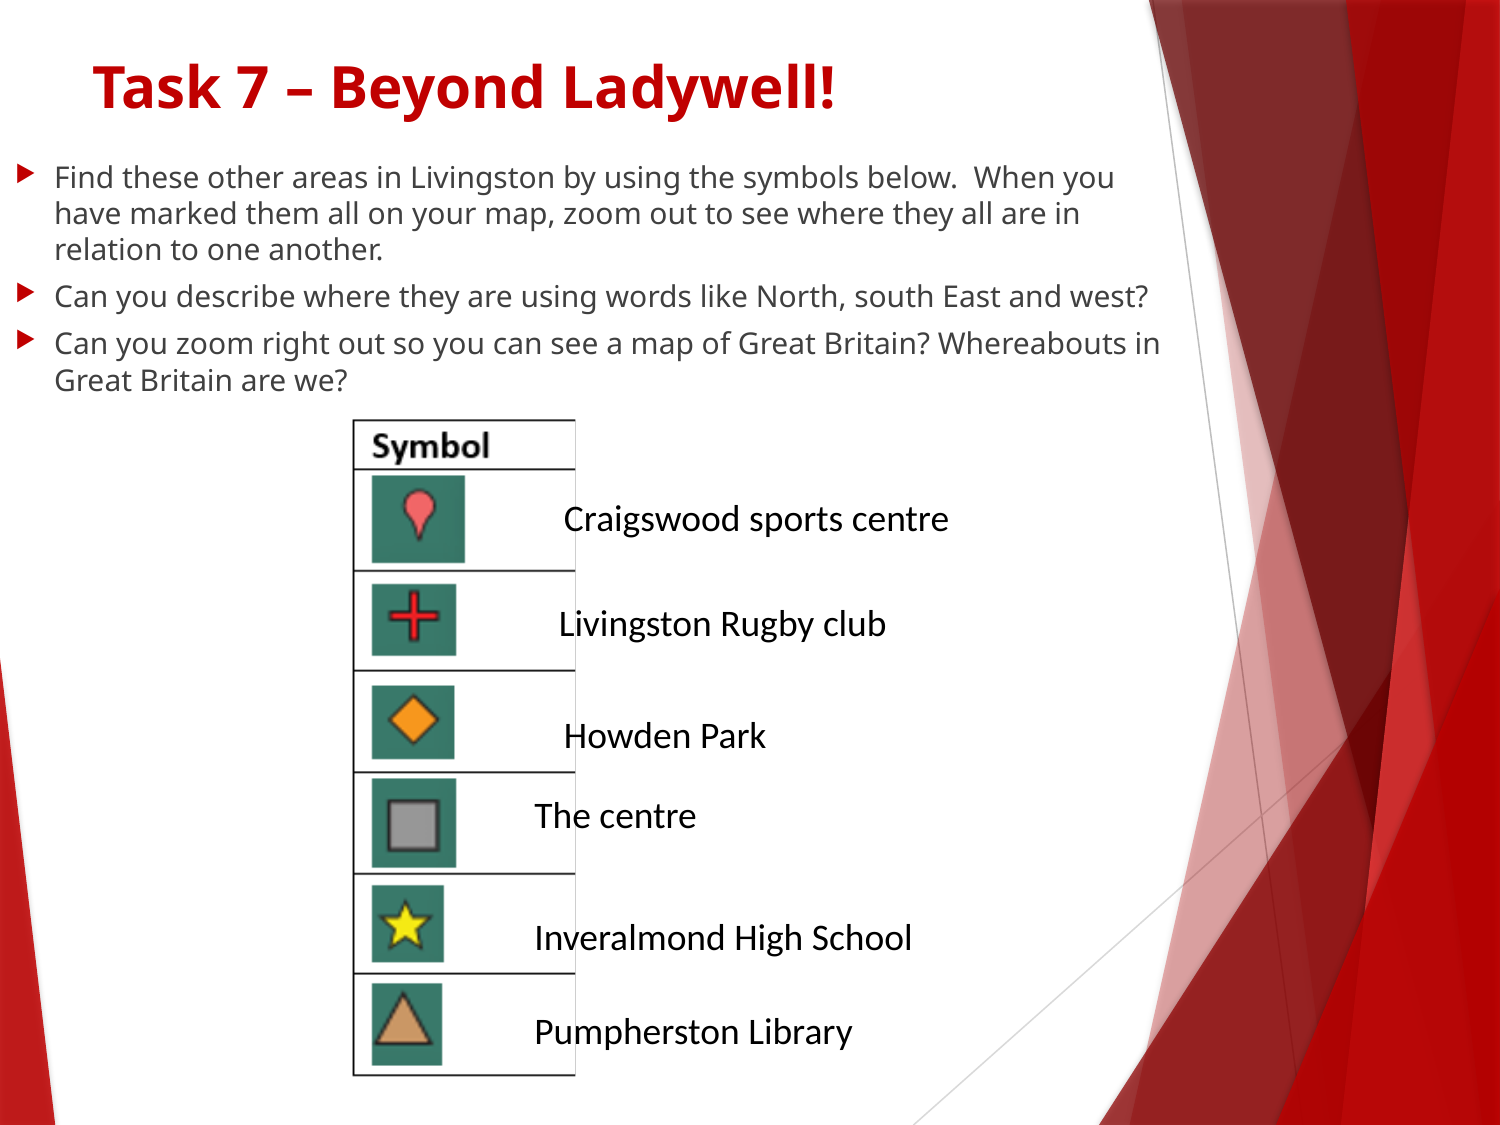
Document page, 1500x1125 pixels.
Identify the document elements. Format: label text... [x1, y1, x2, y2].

text_box The centre [580, 783, 922, 843]
picture [332, 396, 576, 1095]
text_box Livingston Rugby club [580, 591, 958, 651]
text_box Craigswood sports centre [580, 487, 999, 547]
list Find these other areas in Livingston by using the symbols below. When you have marked them all on your map, zoom out to see where they all are in relation to one another. Can you describe where they are using words like North, south East and west? Can you zoom right out so you can see a map of Great Britain? Whereabouts in Great Britain are we? [0, 150, 1199, 429]
text_box Pumpherston Library [580, 999, 892, 1060]
title Task 7 – Beyond Ladywell! [77, 42, 1136, 150]
text_box Howden Park [580, 704, 892, 764]
text_box Inveralmond High School [580, 905, 999, 965]
